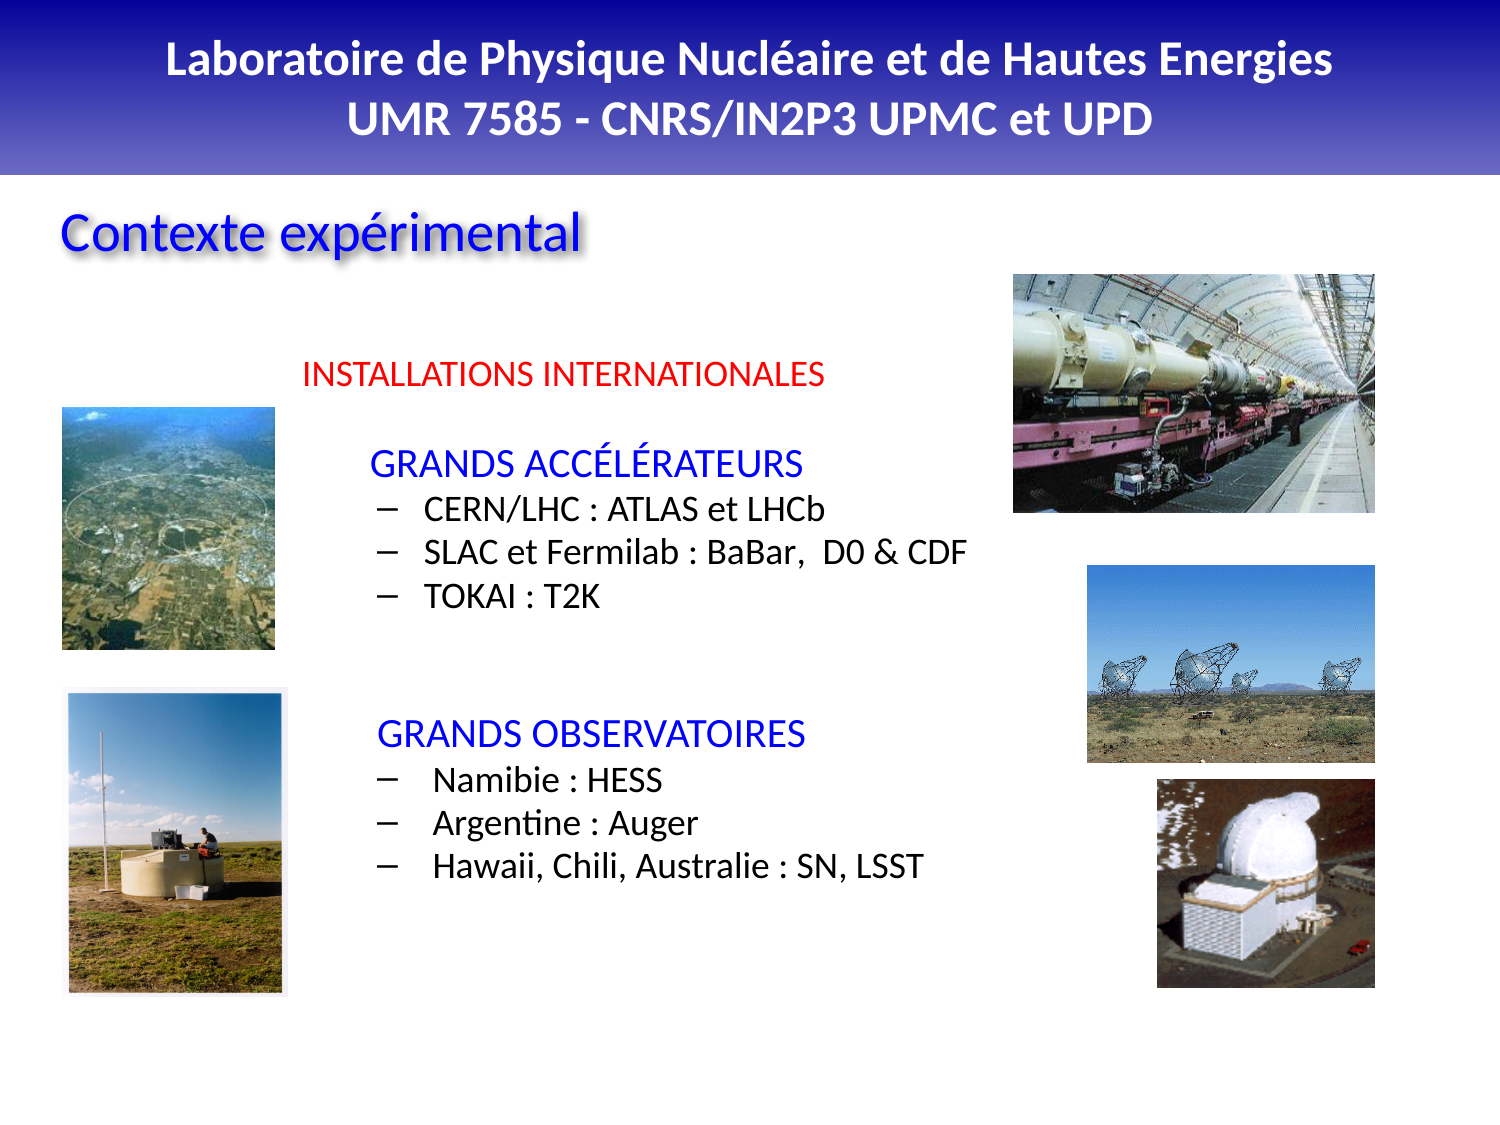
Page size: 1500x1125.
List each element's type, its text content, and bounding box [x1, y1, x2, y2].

list INSTALLATIONS INTERNATIONALES GRANDS ACCÉLÉRATEURS CERN/LHC : ATLAS et LHCb SLAC et Fermilab : BaBar, D0 & CDF TOKAI : T2K GRANDS OBSERVATOIRES Namibie : HESS Argentine : Auger Hawaii, Chili, Australie : SN, LSST [287, 350, 1138, 1125]
text_box Laboratoire de Physique Nucléaire et de Hautes Energies UMR 7585 - CNRS/IN2P3 UPMC et UPD [0, 0, 1500, 175]
picture [1012, 274, 1376, 513]
picture [1157, 779, 1376, 988]
picture [1087, 564, 1376, 763]
picture [62, 687, 288, 998]
picture [62, 406, 276, 651]
title Contexte expérimental [18, 187, 625, 271]
